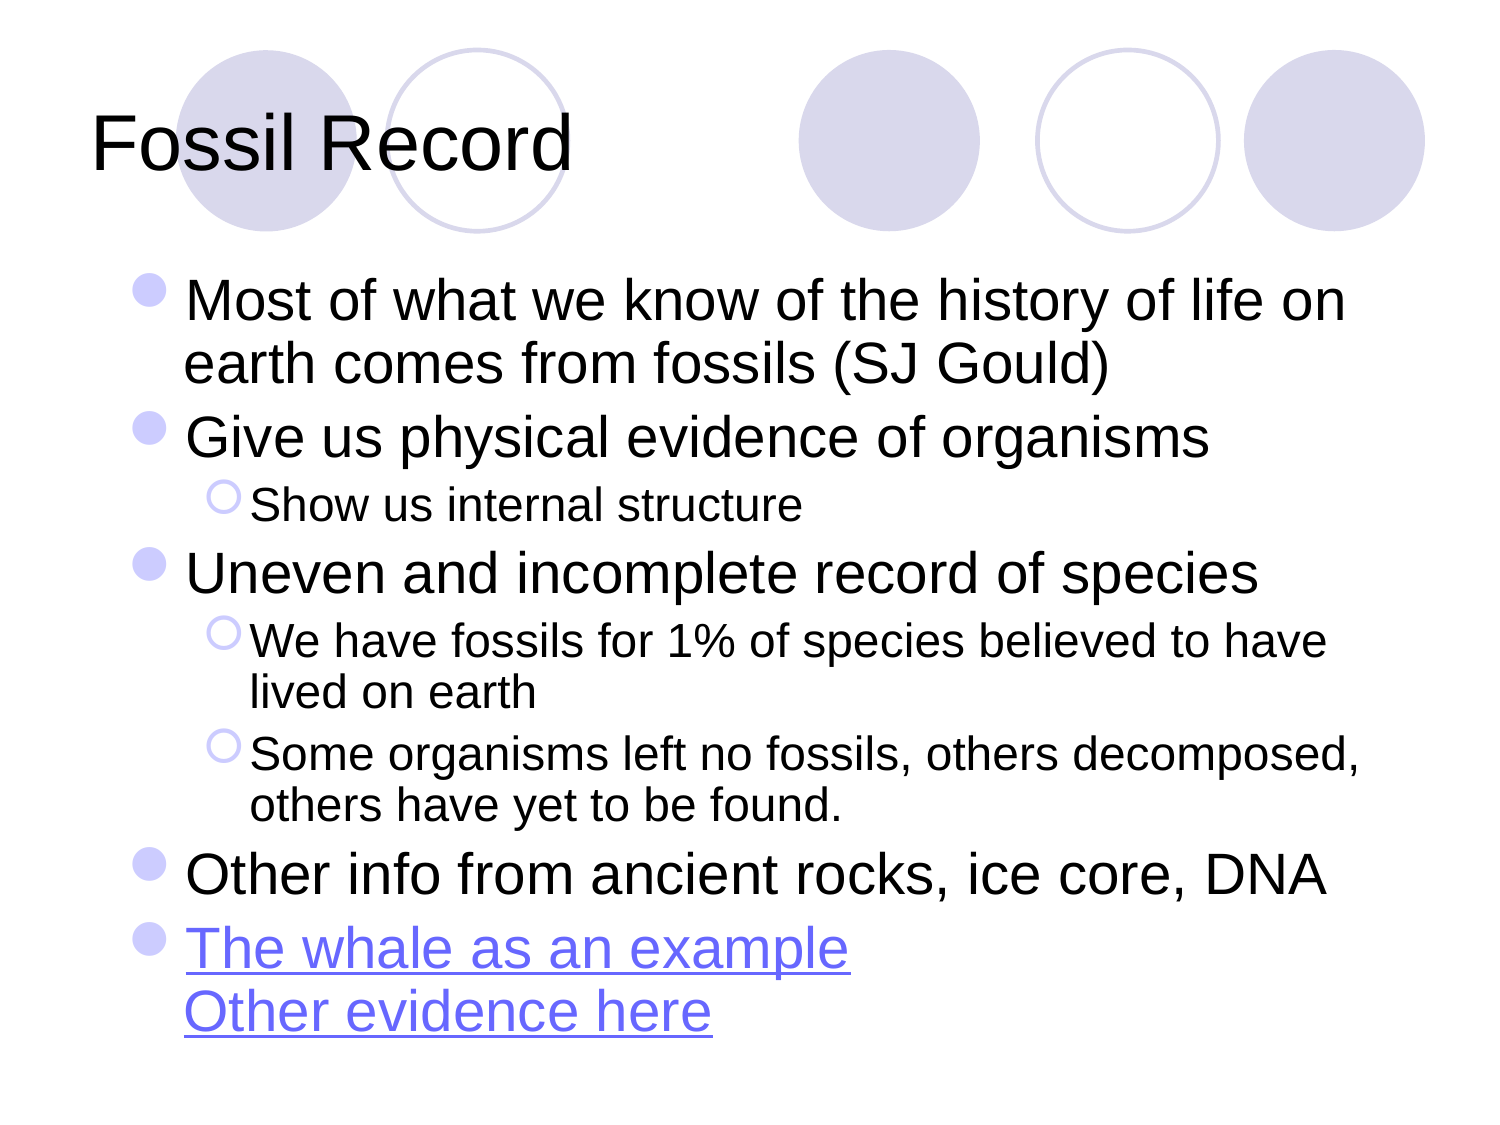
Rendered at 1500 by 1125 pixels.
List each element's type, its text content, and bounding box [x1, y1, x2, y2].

list Most of what we know of the history of life on earth comes from fossils (SJ Gould) Give us physical evidence of organisms Show us internal structure Uneven and incomplete record of species We have fossils for 1% of species believed to have lived on earth Some organisms left no fossils, others decomposed, others have yet to be found. Other info from ancient rocks, ice core, DNA The whale as an example Other evidence here [112, 262, 1388, 938]
title Fossil Record [75, 45, 1425, 233]
